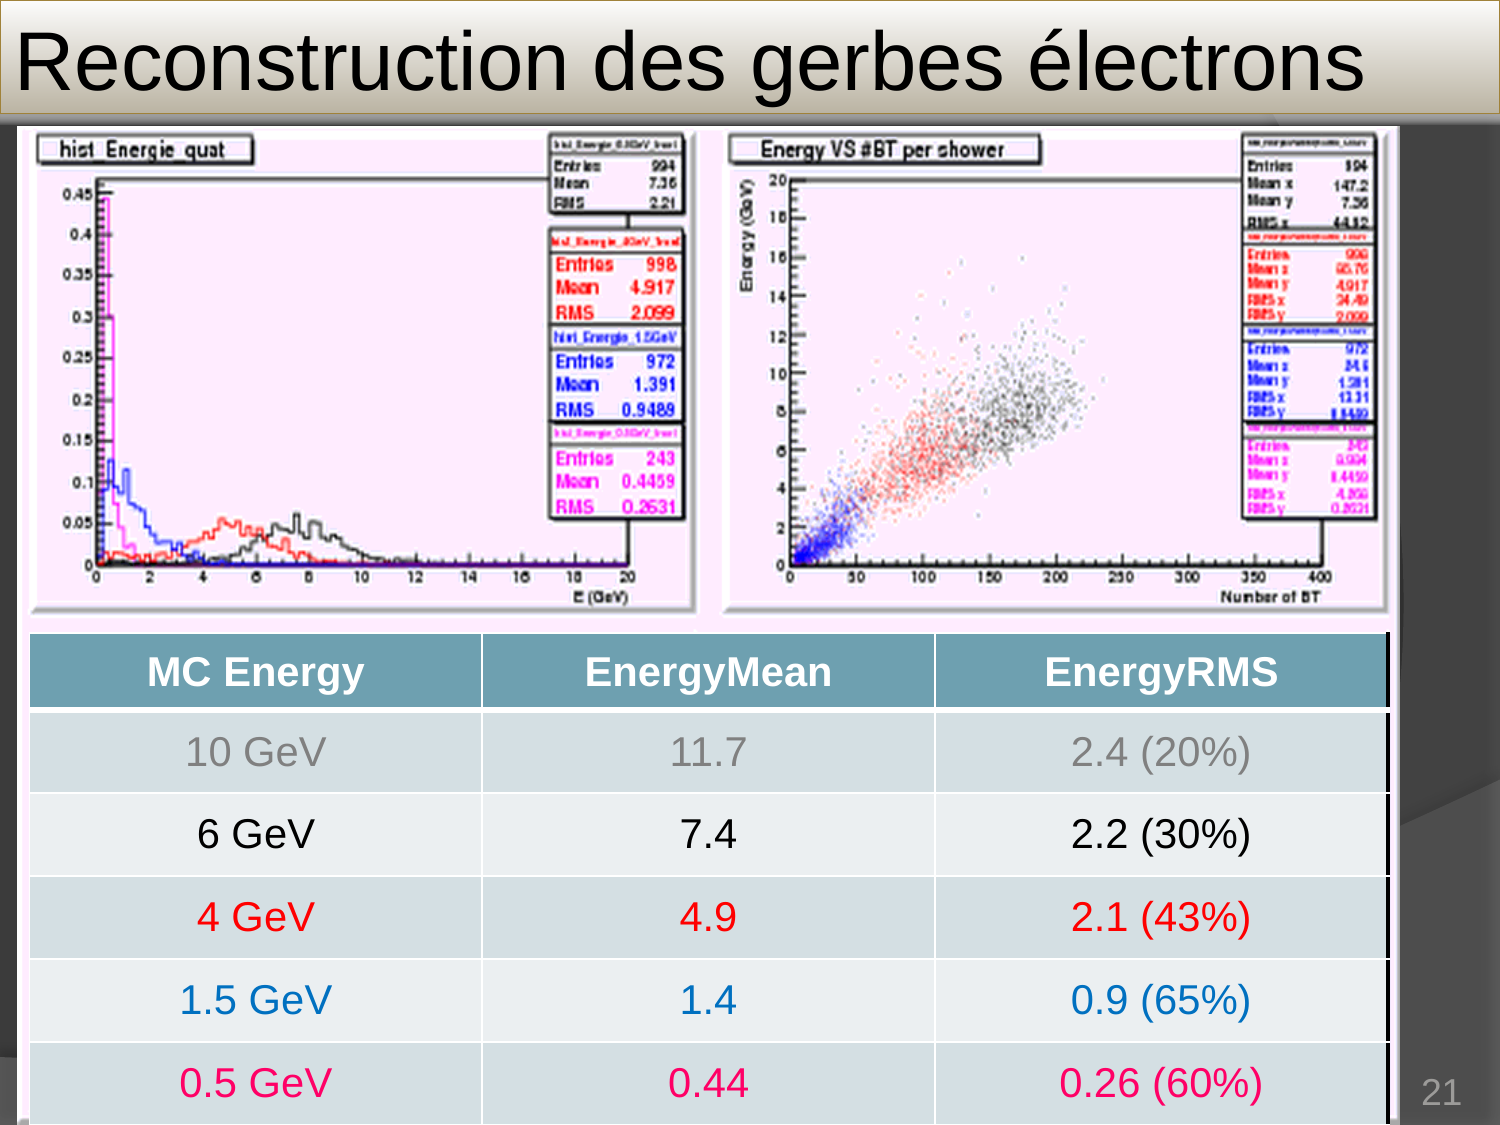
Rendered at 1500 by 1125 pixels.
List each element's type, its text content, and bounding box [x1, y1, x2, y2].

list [17, 126, 1400, 1125]
slide_number 21 [1411, 1053, 1463, 1114]
text_box Reconstruction des gerbes électrons [0, 0, 1500, 114]
